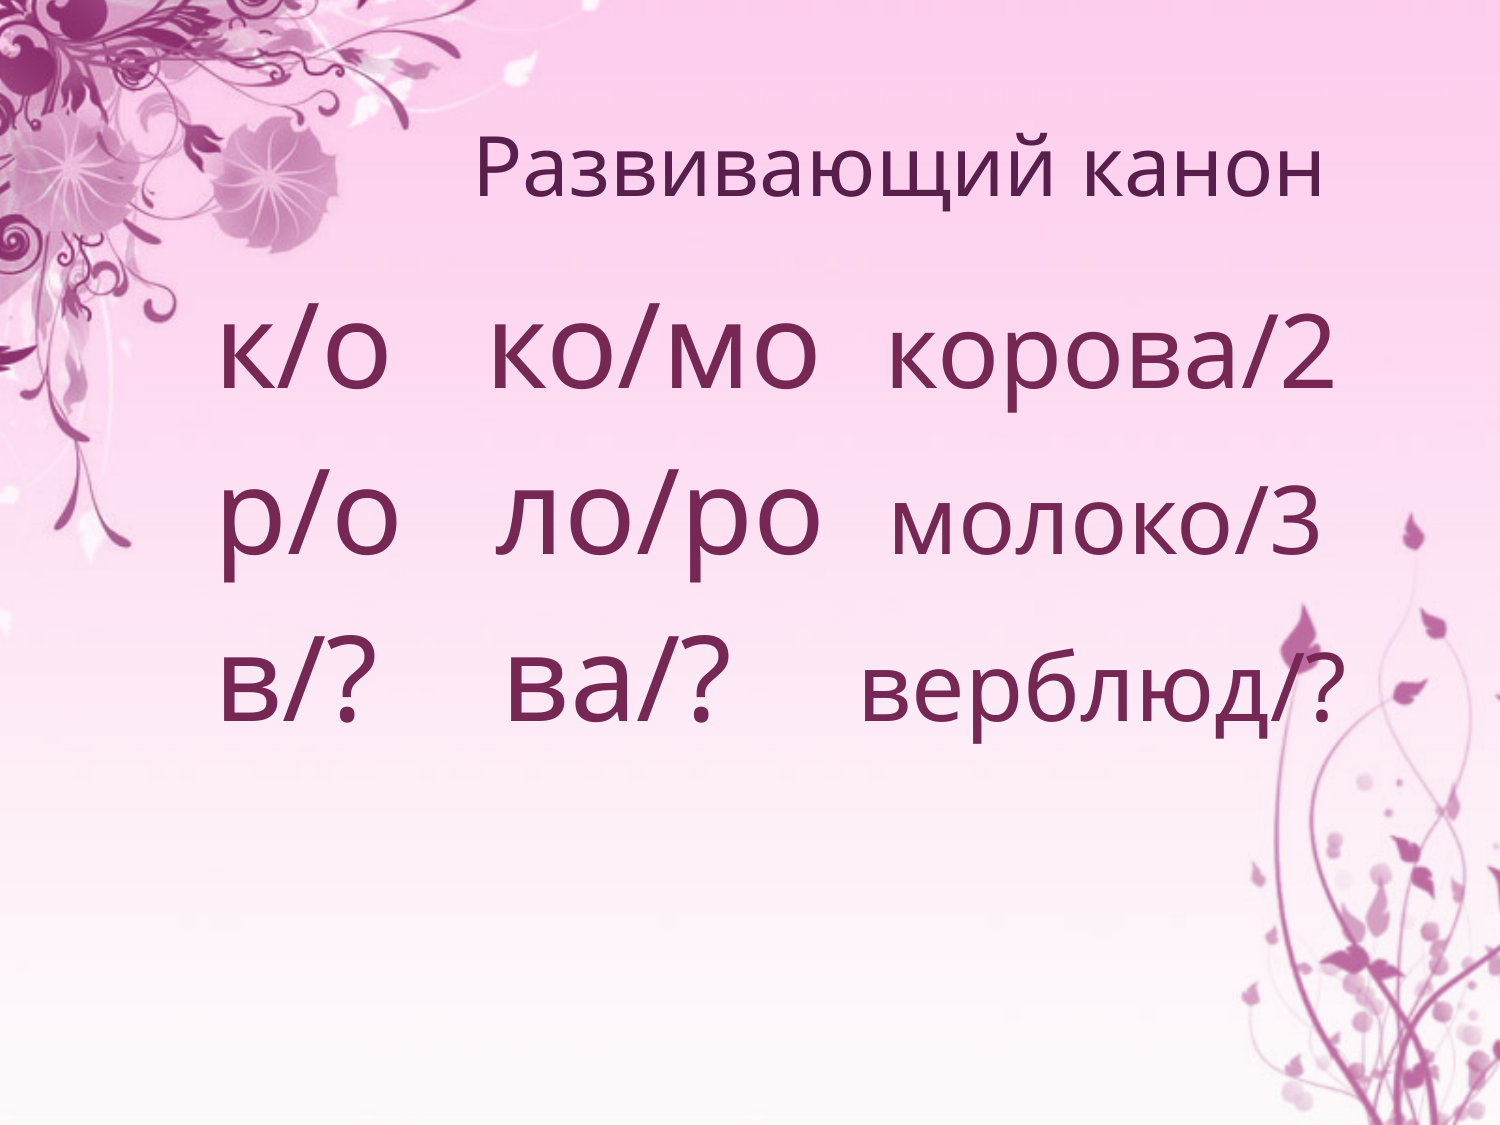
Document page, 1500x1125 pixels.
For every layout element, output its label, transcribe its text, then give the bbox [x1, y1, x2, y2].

title Развивающий канон [375, 93, 1425, 233]
picture [0, 0, 1500, 1125]
list к/о ко/мо корова/2 р/о ло/ро молоко/3 в/? ва/? верблюд/? [199, 262, 1425, 1005]
